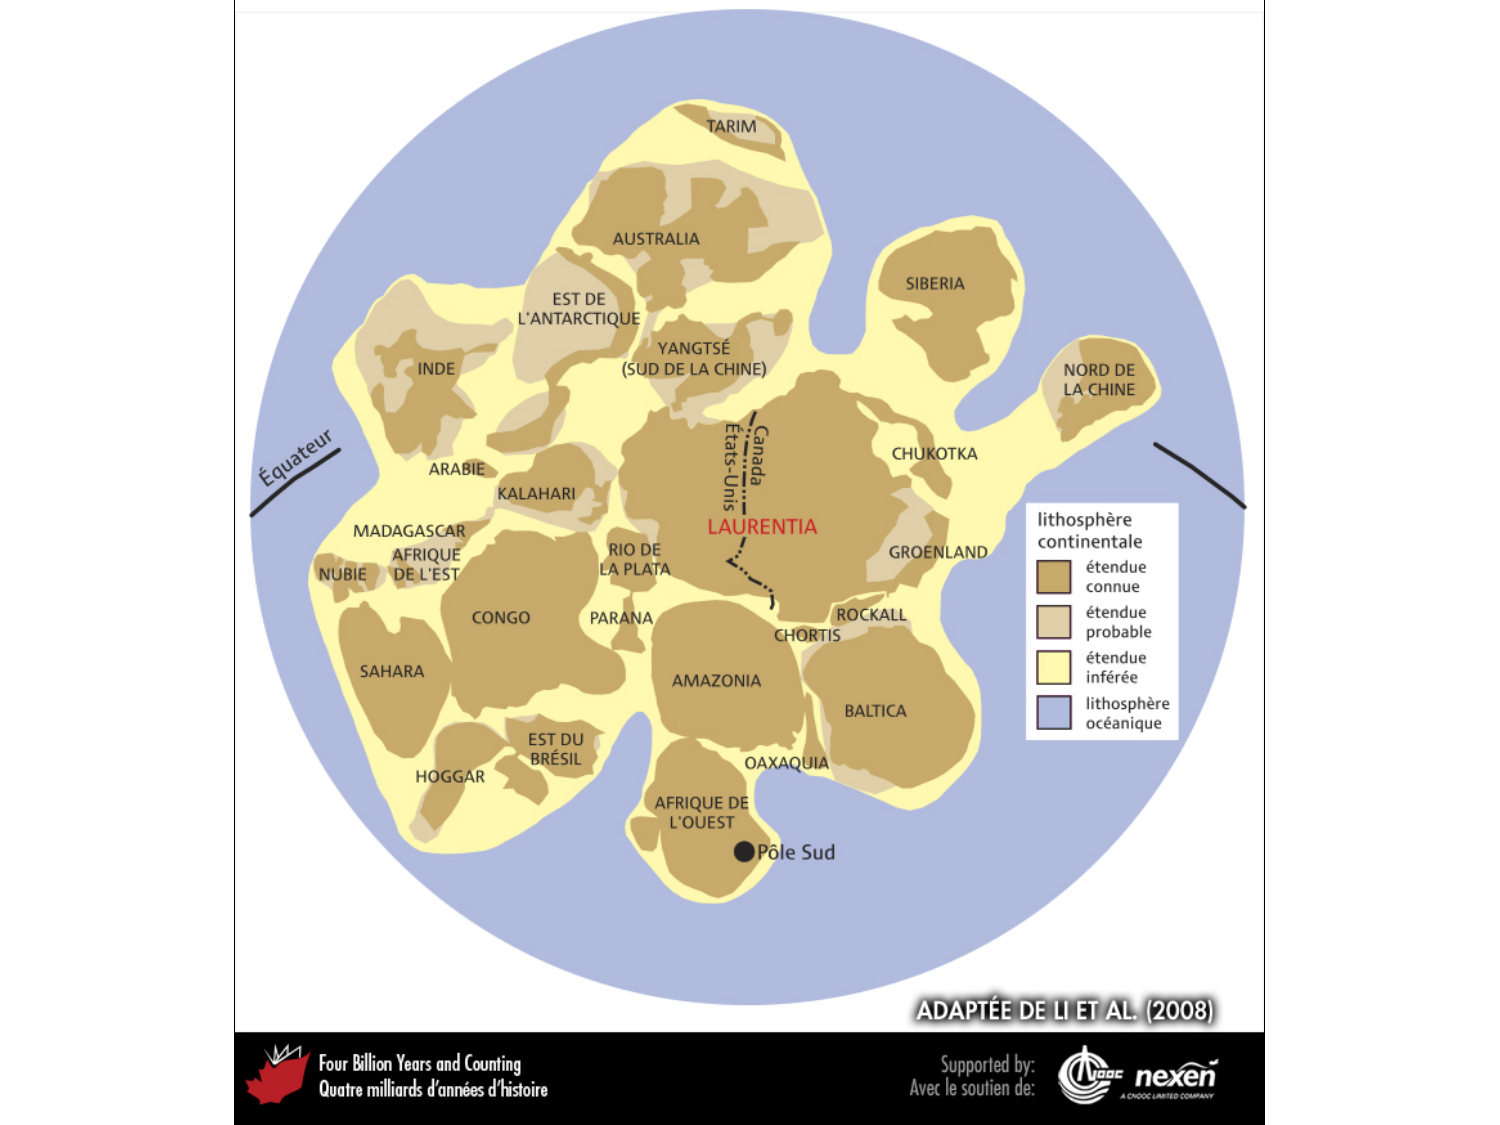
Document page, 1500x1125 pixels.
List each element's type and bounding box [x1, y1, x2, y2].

picture [235, 0, 1265, 1125]
